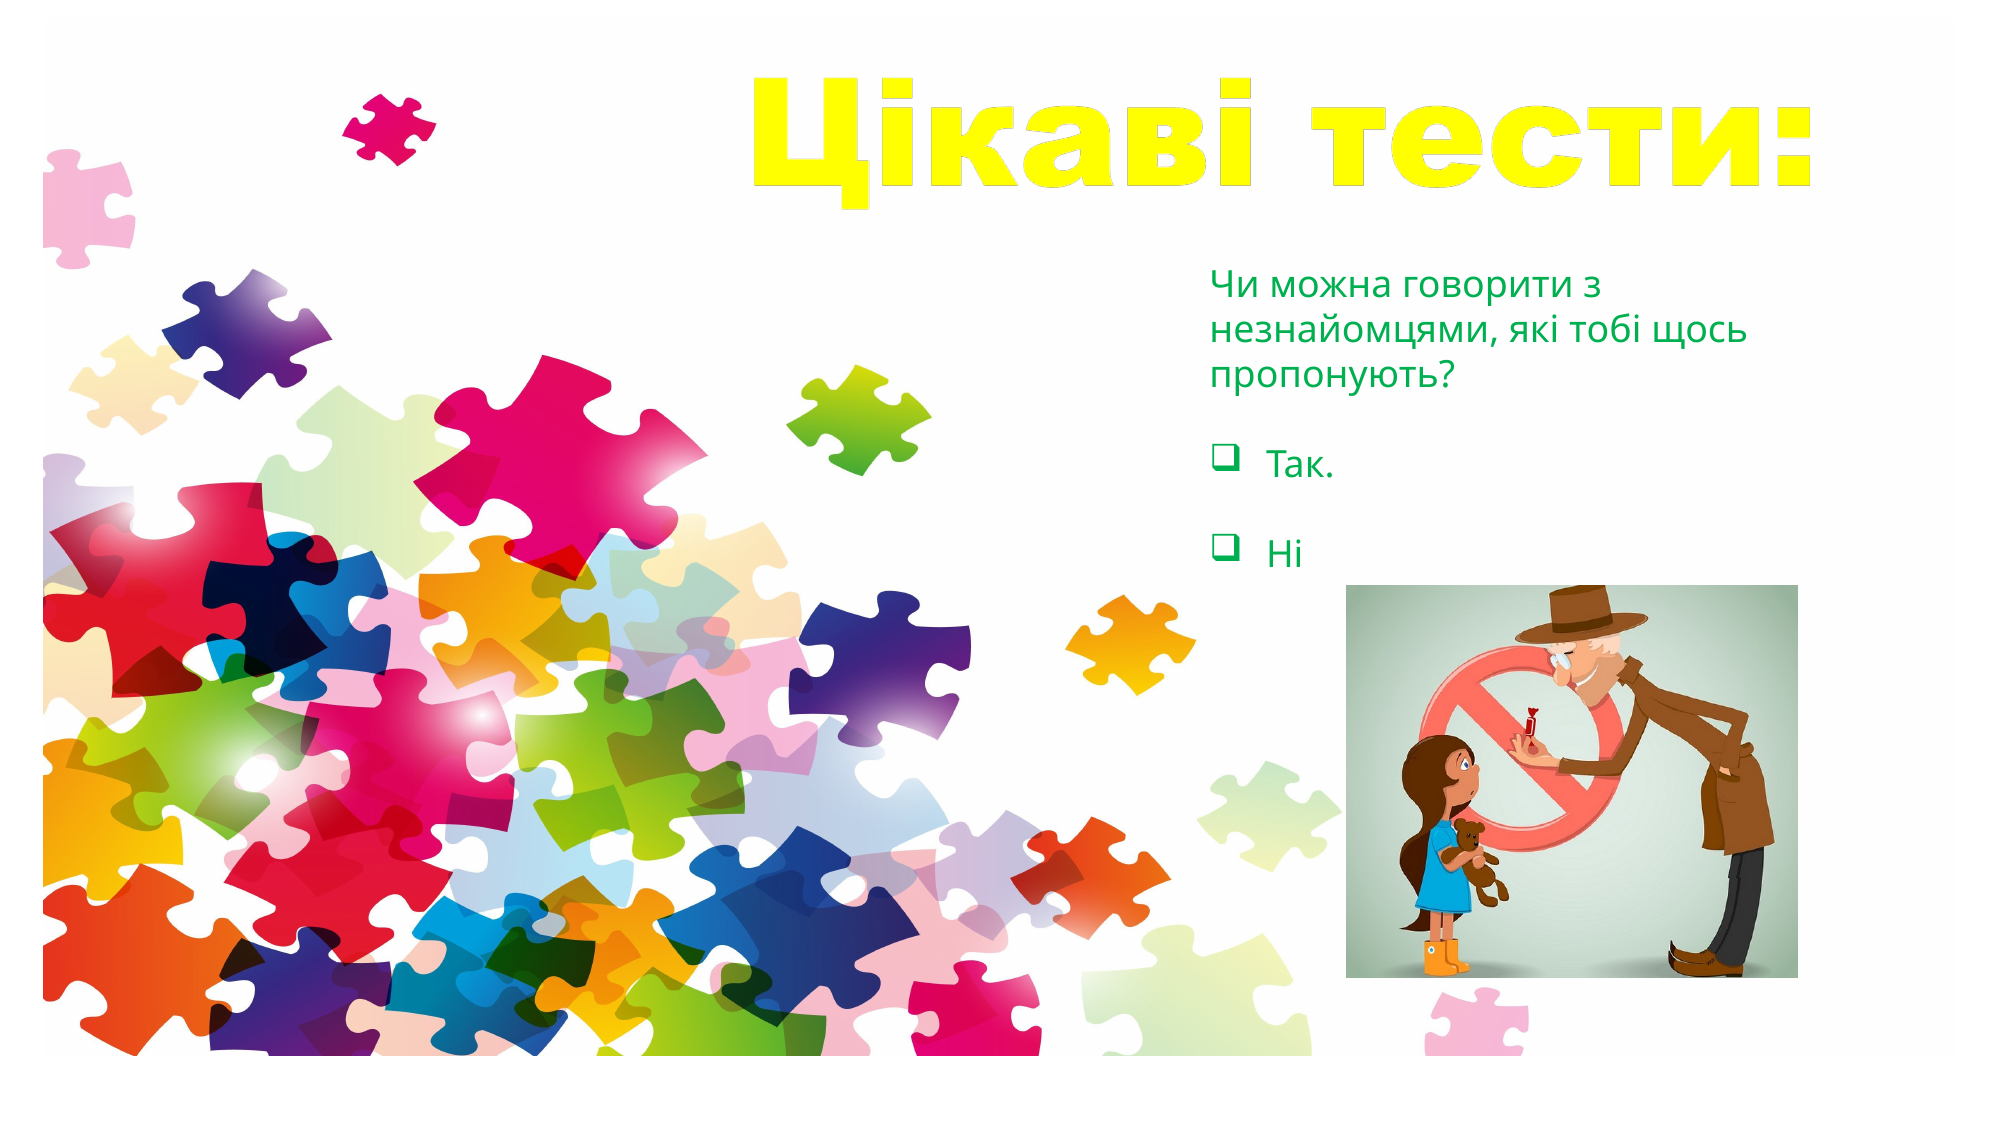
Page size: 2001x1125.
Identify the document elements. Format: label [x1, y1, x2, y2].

picture [43, 0, 1954, 1056]
